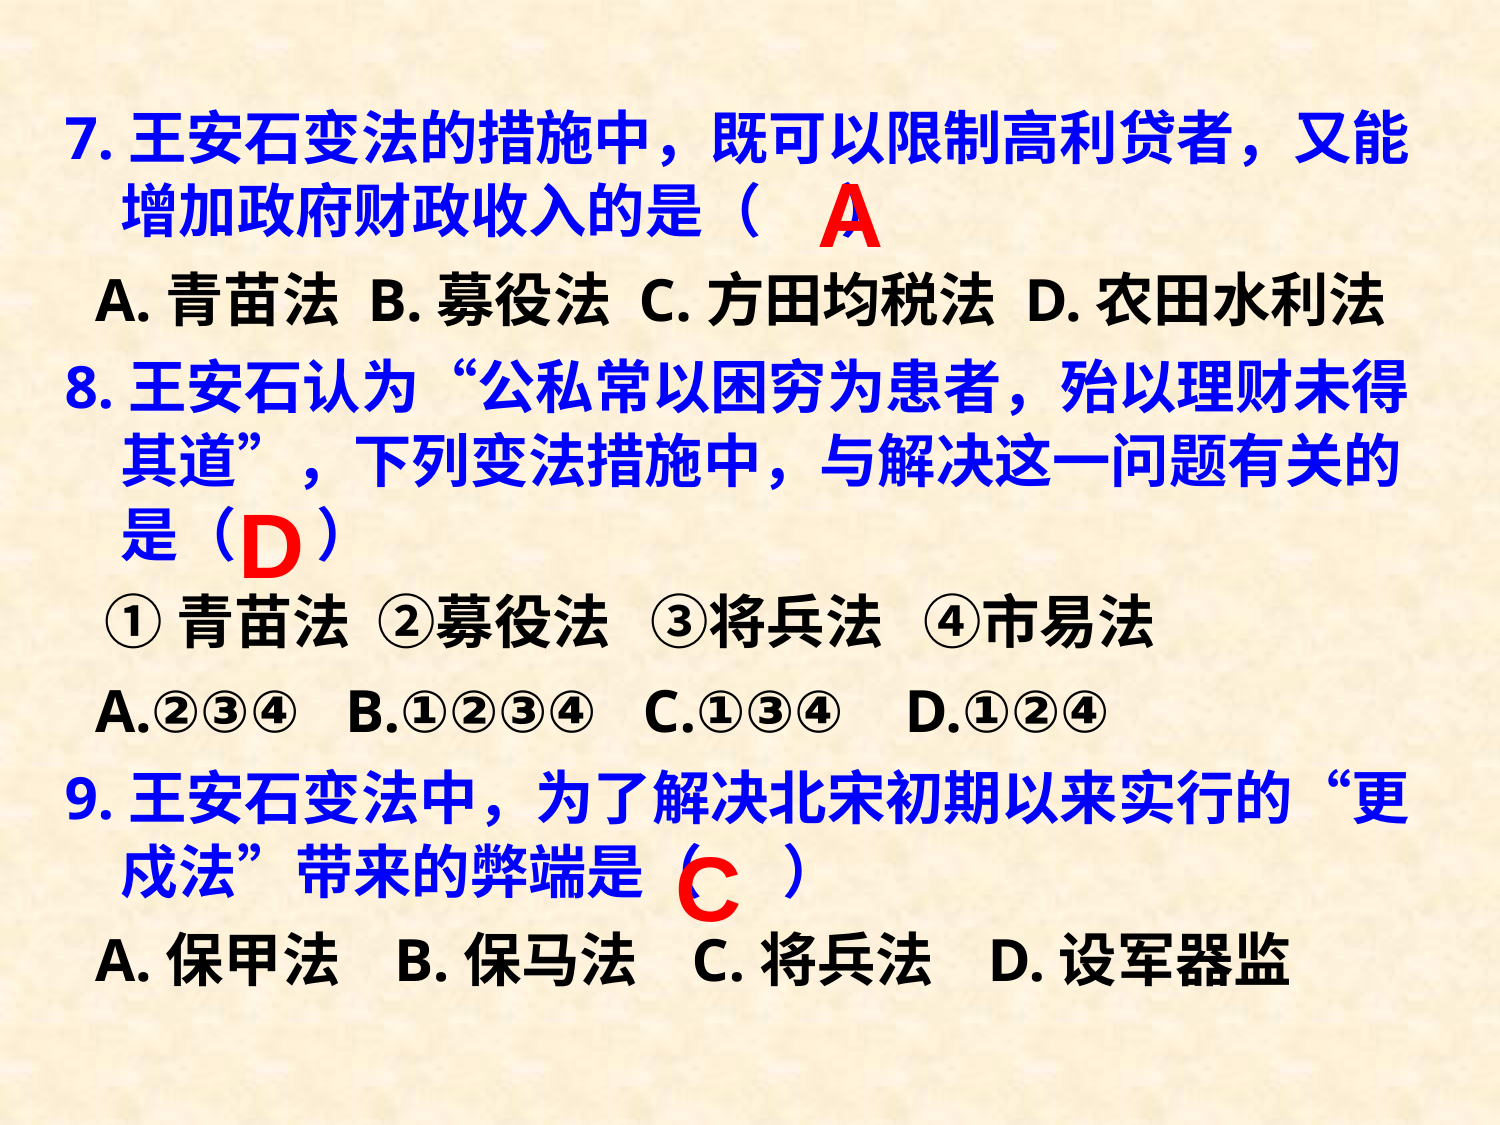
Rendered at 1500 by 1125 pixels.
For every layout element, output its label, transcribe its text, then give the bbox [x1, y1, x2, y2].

picture [0, 0, 1500, 1125]
list 7.王安石变法的措施中，既可以限制高利贷者，又能增加政府财政收入的是（ ） A.青苗法 B.募役法 C.方田均税法 D.农田水利法 8.王安石认为“公私常以困穷为患者，殆以理财未得其道”，下列变法措施中，与解决这一问题有关的是（ ） ①青苗法 ②募役法 ③将兵法 ④市易法 A.②③④ B.①②③④ C.①③④ D.①②④ 9.王安石变法中，为了解决北宋初期以来实行的“更戍法”带来的弊端是（ ） A.保甲法 B.保马法 C.将兵法 D.设军器监 [49, 90, 1451, 1047]
text_box A [773, 148, 927, 274]
text_box D [194, 479, 349, 605]
text_box C [631, 822, 786, 948]
